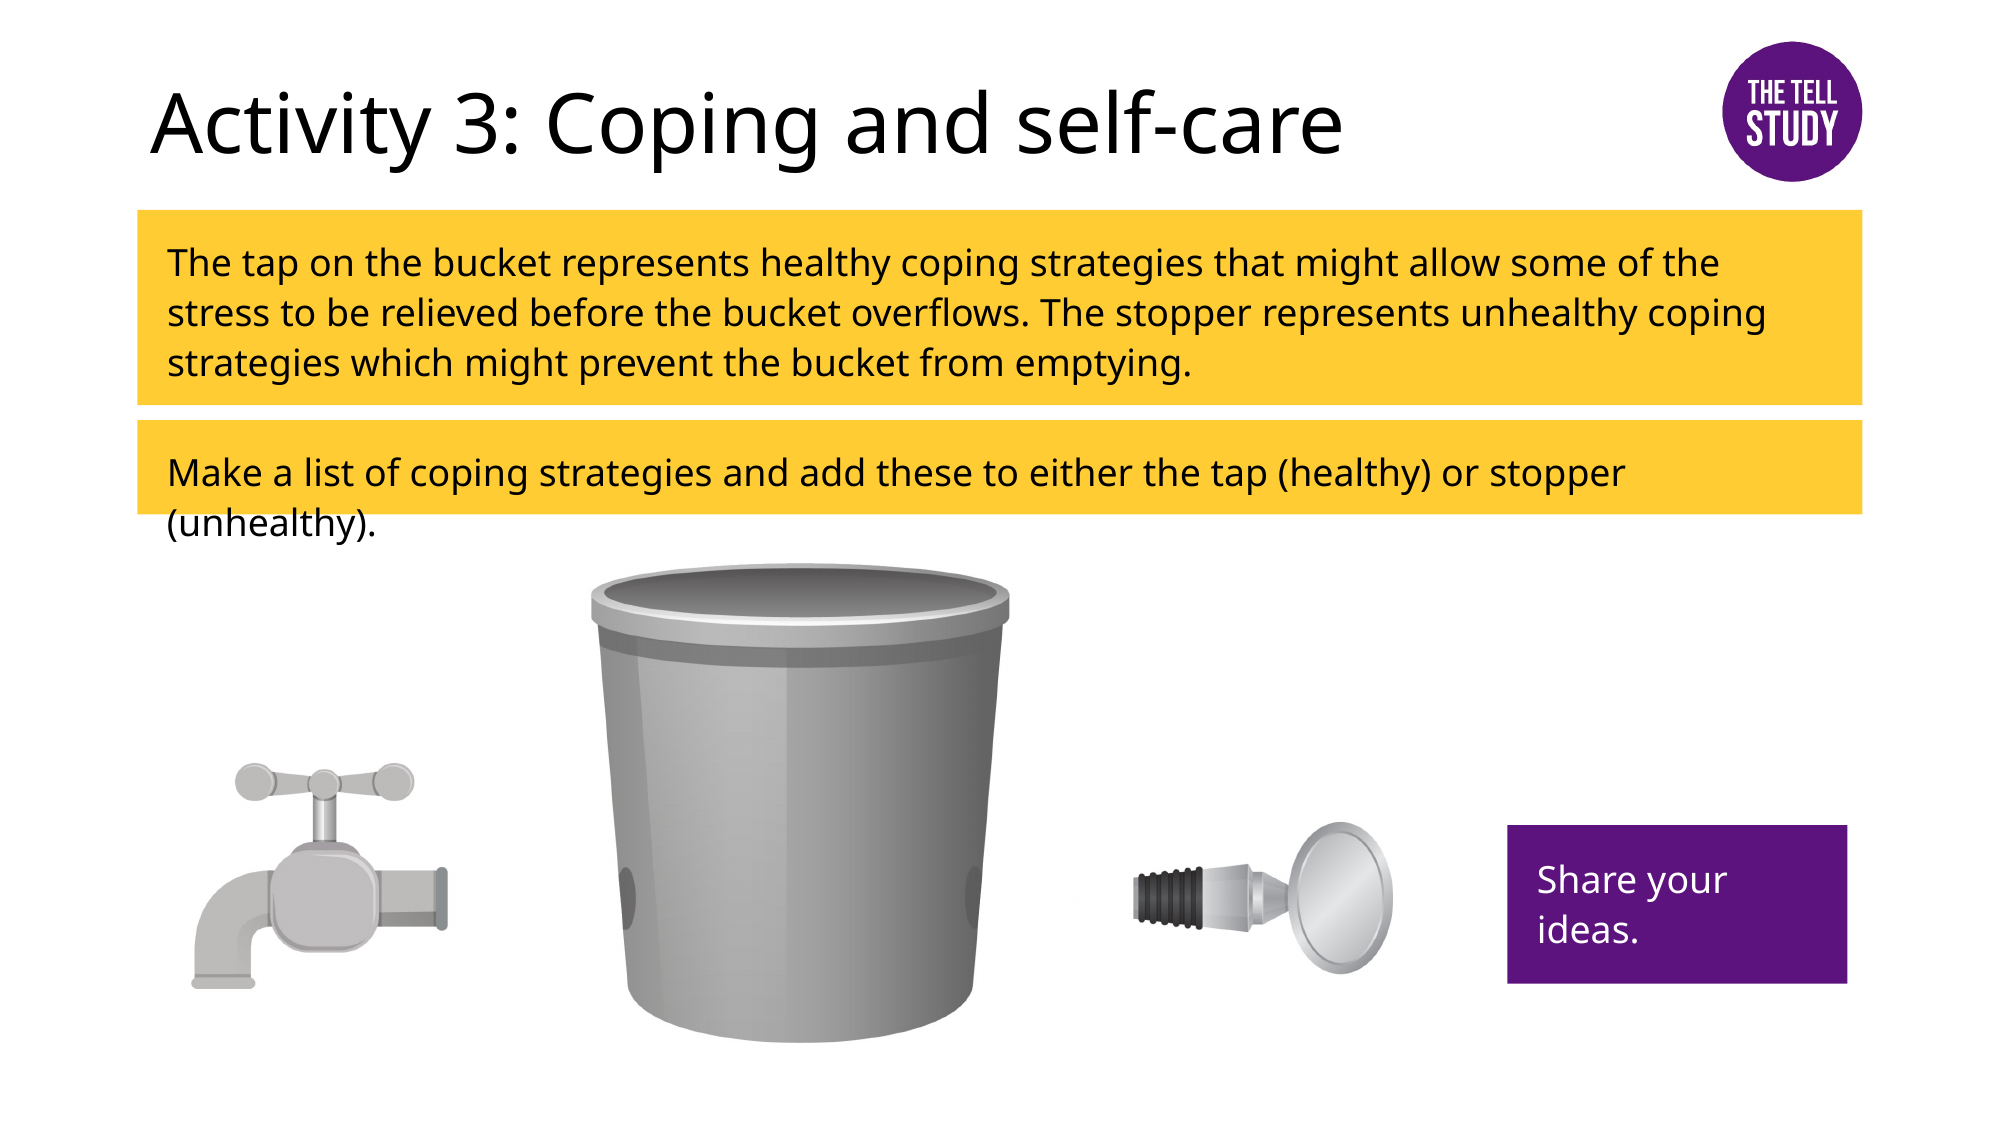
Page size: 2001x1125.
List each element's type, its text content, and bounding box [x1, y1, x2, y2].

picture [191, 563, 1393, 1043]
title Activity 3: Coping and self-care [135, 59, 1861, 195]
list The tap on the bucket represents healthy coping strategies that might allow some of the stress to be relieved before the bucket overflows. The stopper represents unhealthy coping strategies which might prevent the bucket from emptying. [137, 209, 1863, 406]
text_box Share your ideas. [1507, 825, 1848, 984]
picture [1722, 41, 1863, 183]
text_box Make a list of coping strategies and add these to either the tap (healthy) or stopper (unhealthy). [137, 420, 1863, 515]
